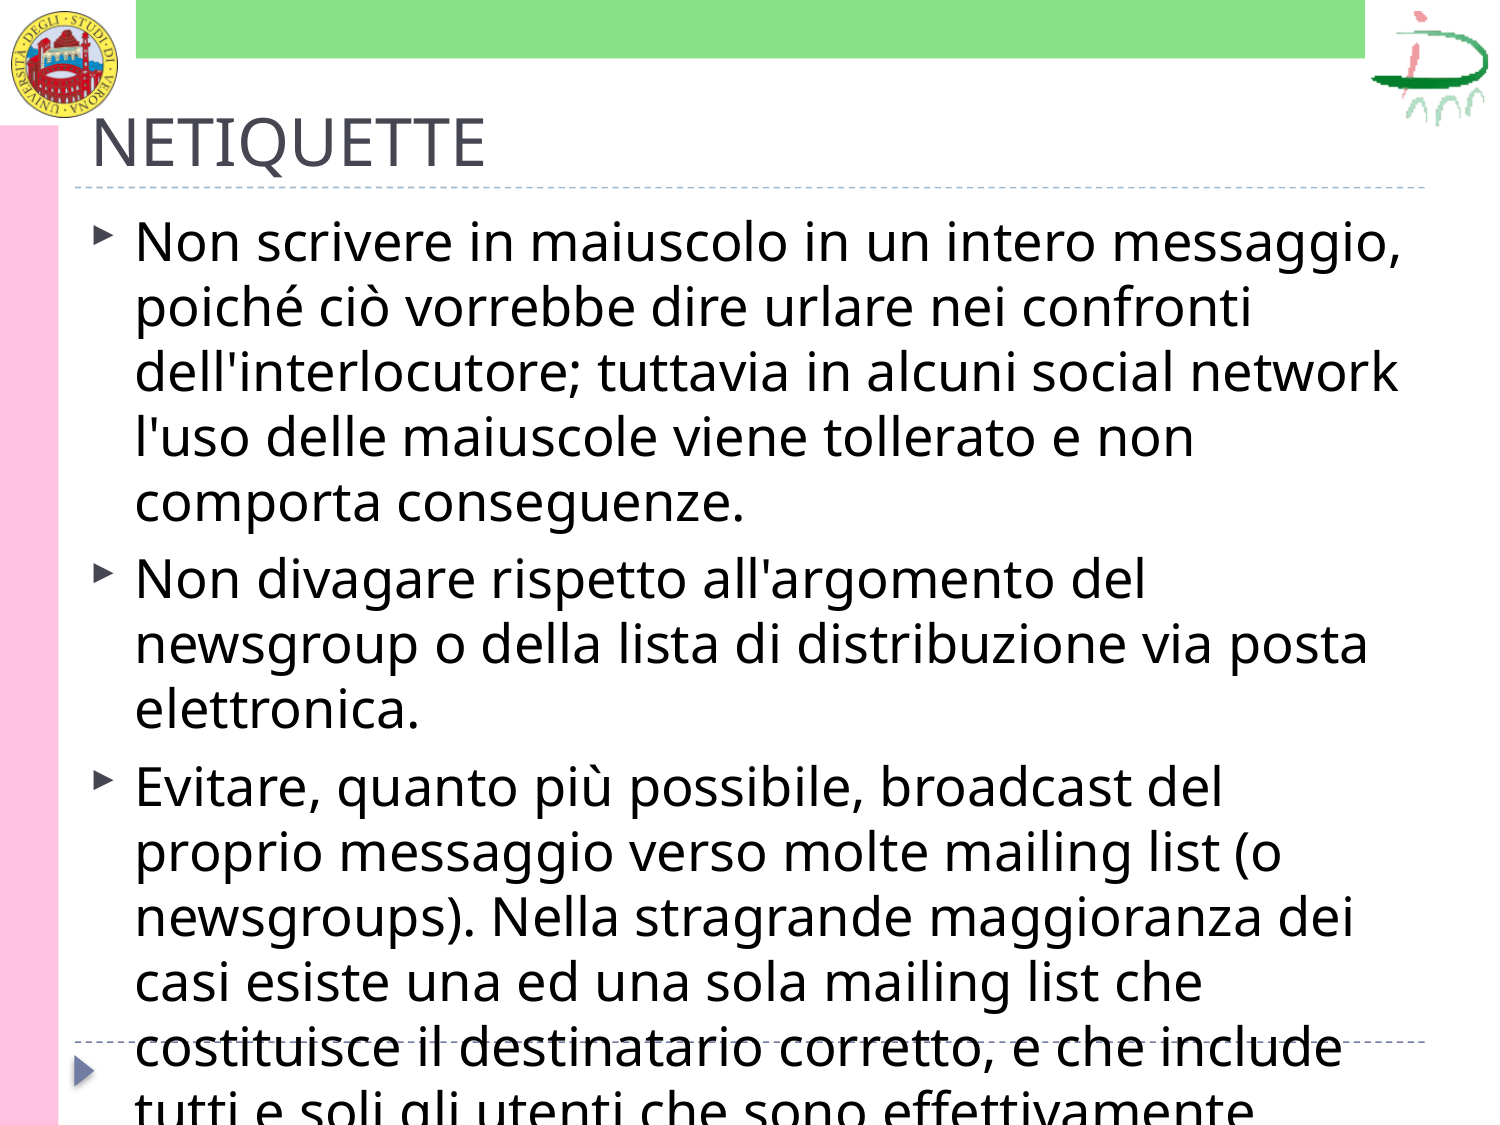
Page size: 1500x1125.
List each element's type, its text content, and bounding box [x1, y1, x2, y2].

picture [11, 11, 118, 118]
title NETIQUETTE [74, 81, 1426, 188]
picture [1371, 11, 1489, 129]
list Non scrivere in maiuscolo in un intero messaggio, poiché ciò vorrebbe dire urlare nei confronti dell'interlocutore; tuttavia in alcuni social network l'uso delle maiuscole viene tollerato e non comporta conseguenze. Non divagare rispetto all'argomento del newsgroup o della lista di distribuzione via posta elettronica. Evitare, quanto più possibile, broadcast del proprio messaggio verso molte mailing list (o newsgroups). Nella stragrande maggioranza dei casi esiste una ed una sola mailing list che costituisce il destinatario corretto, e che include tutti e soli gli utenti che sono effettivamente interessati. [74, 199, 1426, 1011]
